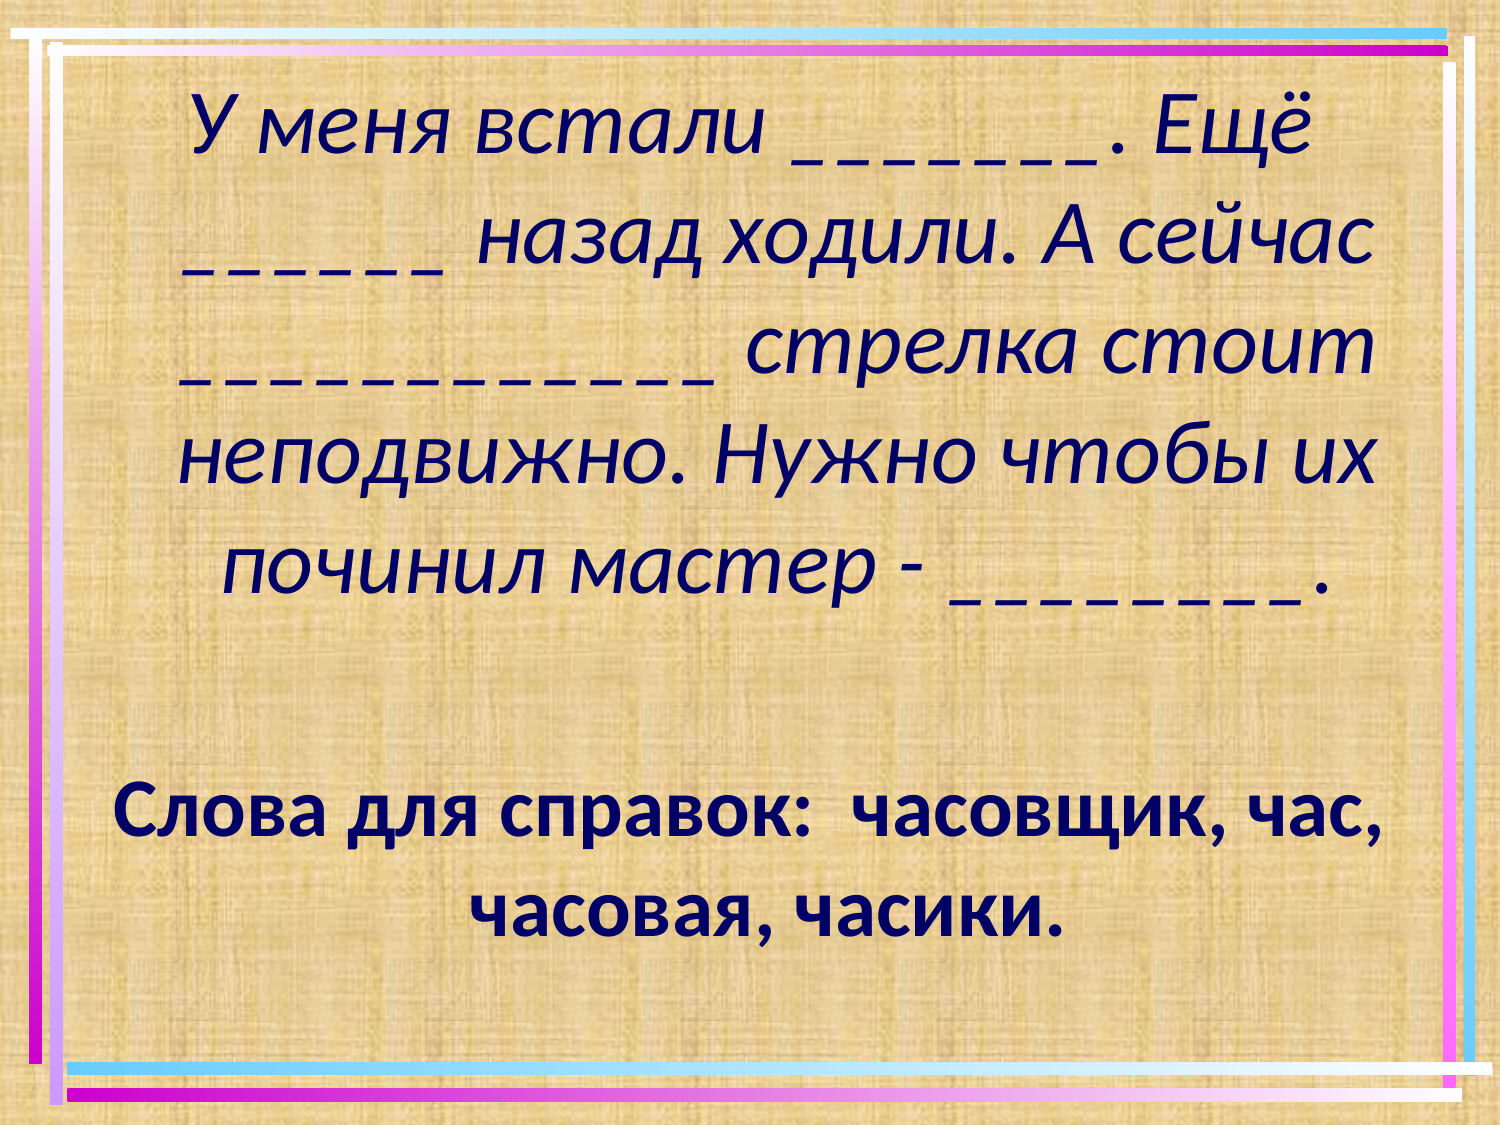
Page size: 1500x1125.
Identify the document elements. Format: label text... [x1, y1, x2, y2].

text_box У меня встали _______. Ещё ______ назад ходили. А сейчас ____________ стрелка стоит неподвижно. Нужно чтобы их починил мастер - ________. Слова для справок: часовщик, час, часовая, часики. [76, 54, 1424, 953]
picture [0, 0, 1500, 1125]
